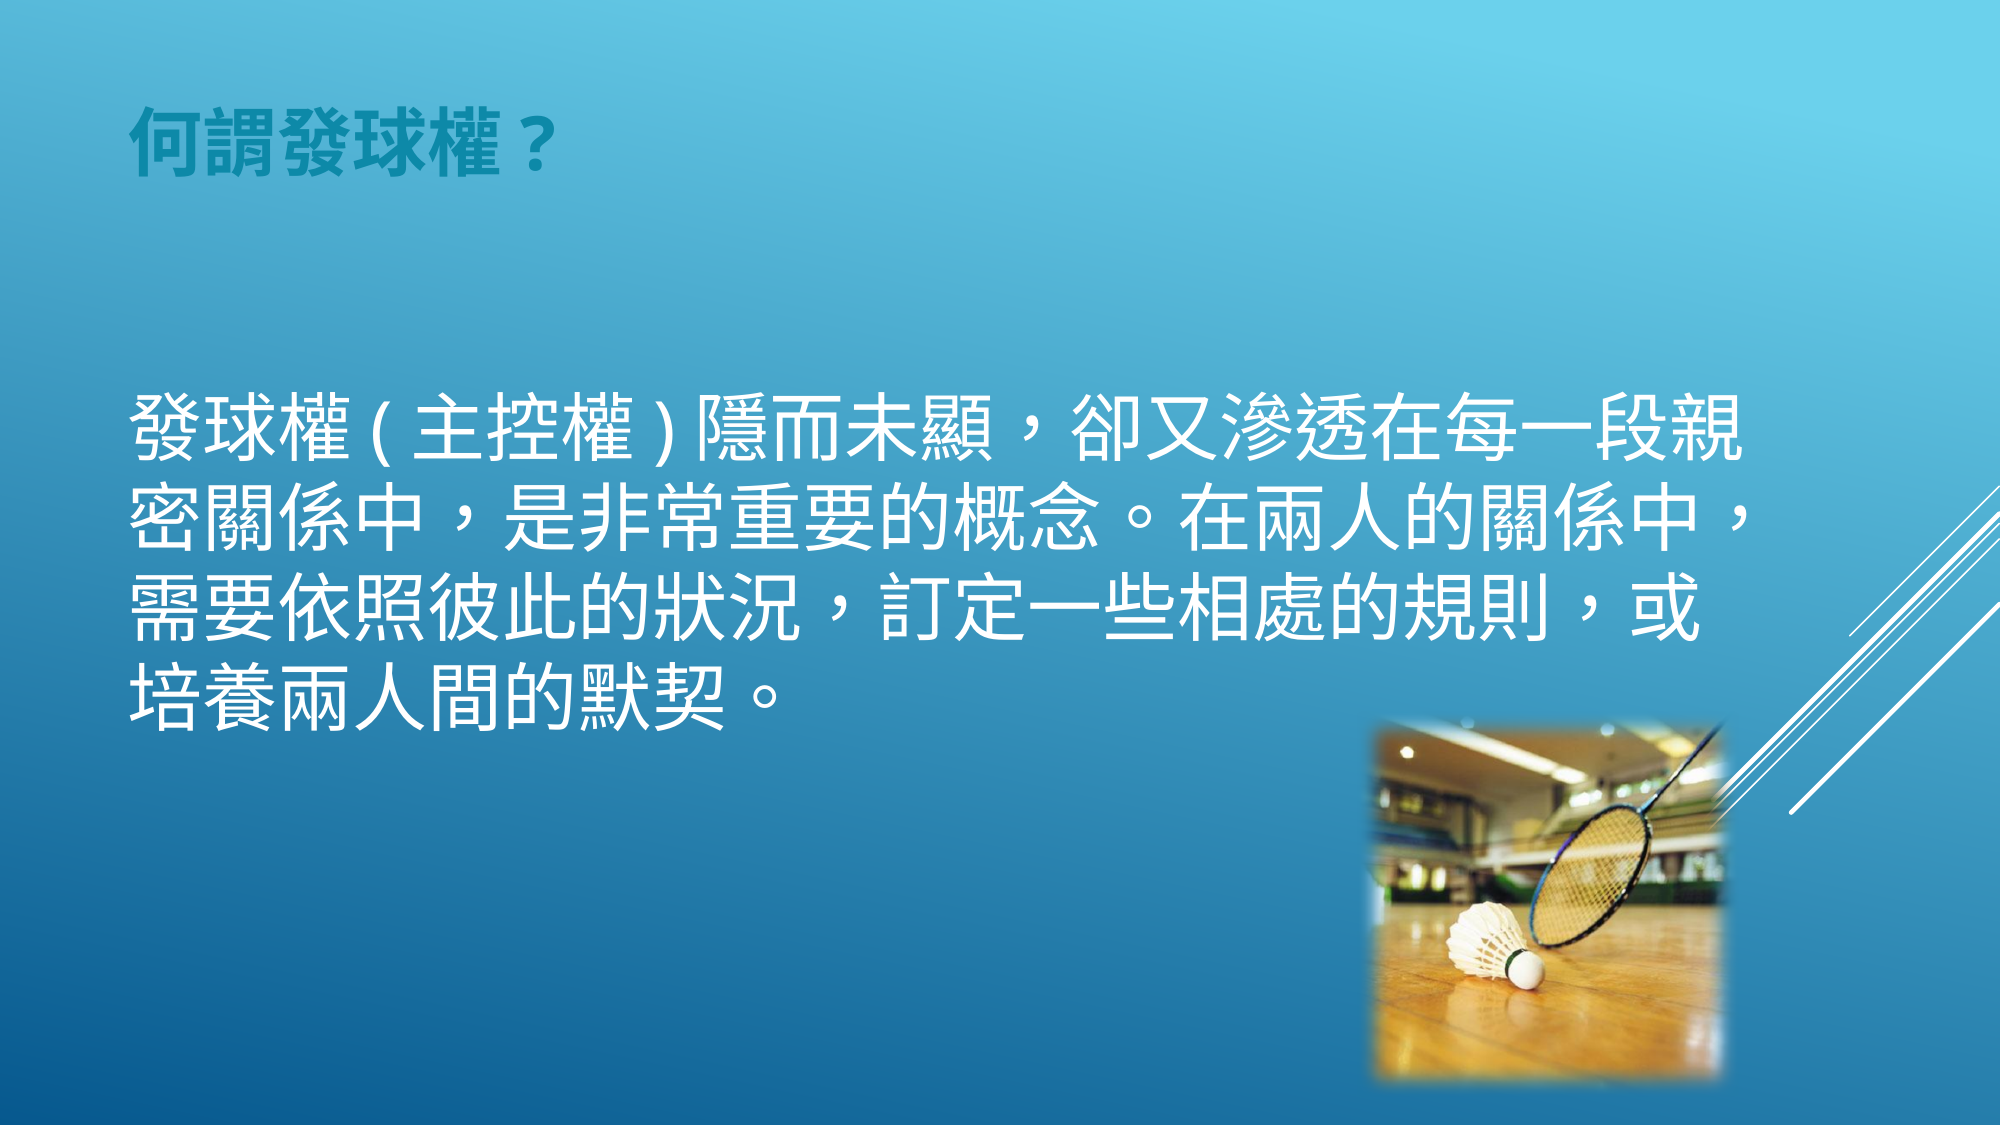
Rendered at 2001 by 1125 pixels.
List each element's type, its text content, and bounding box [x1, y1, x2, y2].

title 發球權(主控權)隱而未顯，卻又滲透在每一段親密關係中，是非常重要的概念。在兩人的關係中，需要依照彼此的狀況，訂定一些相處的規則，或培養兩人間的默契。 [112, 239, 1790, 1063]
picture [1357, 710, 1740, 1097]
list 何謂發球權? [112, 41, 1513, 240]
